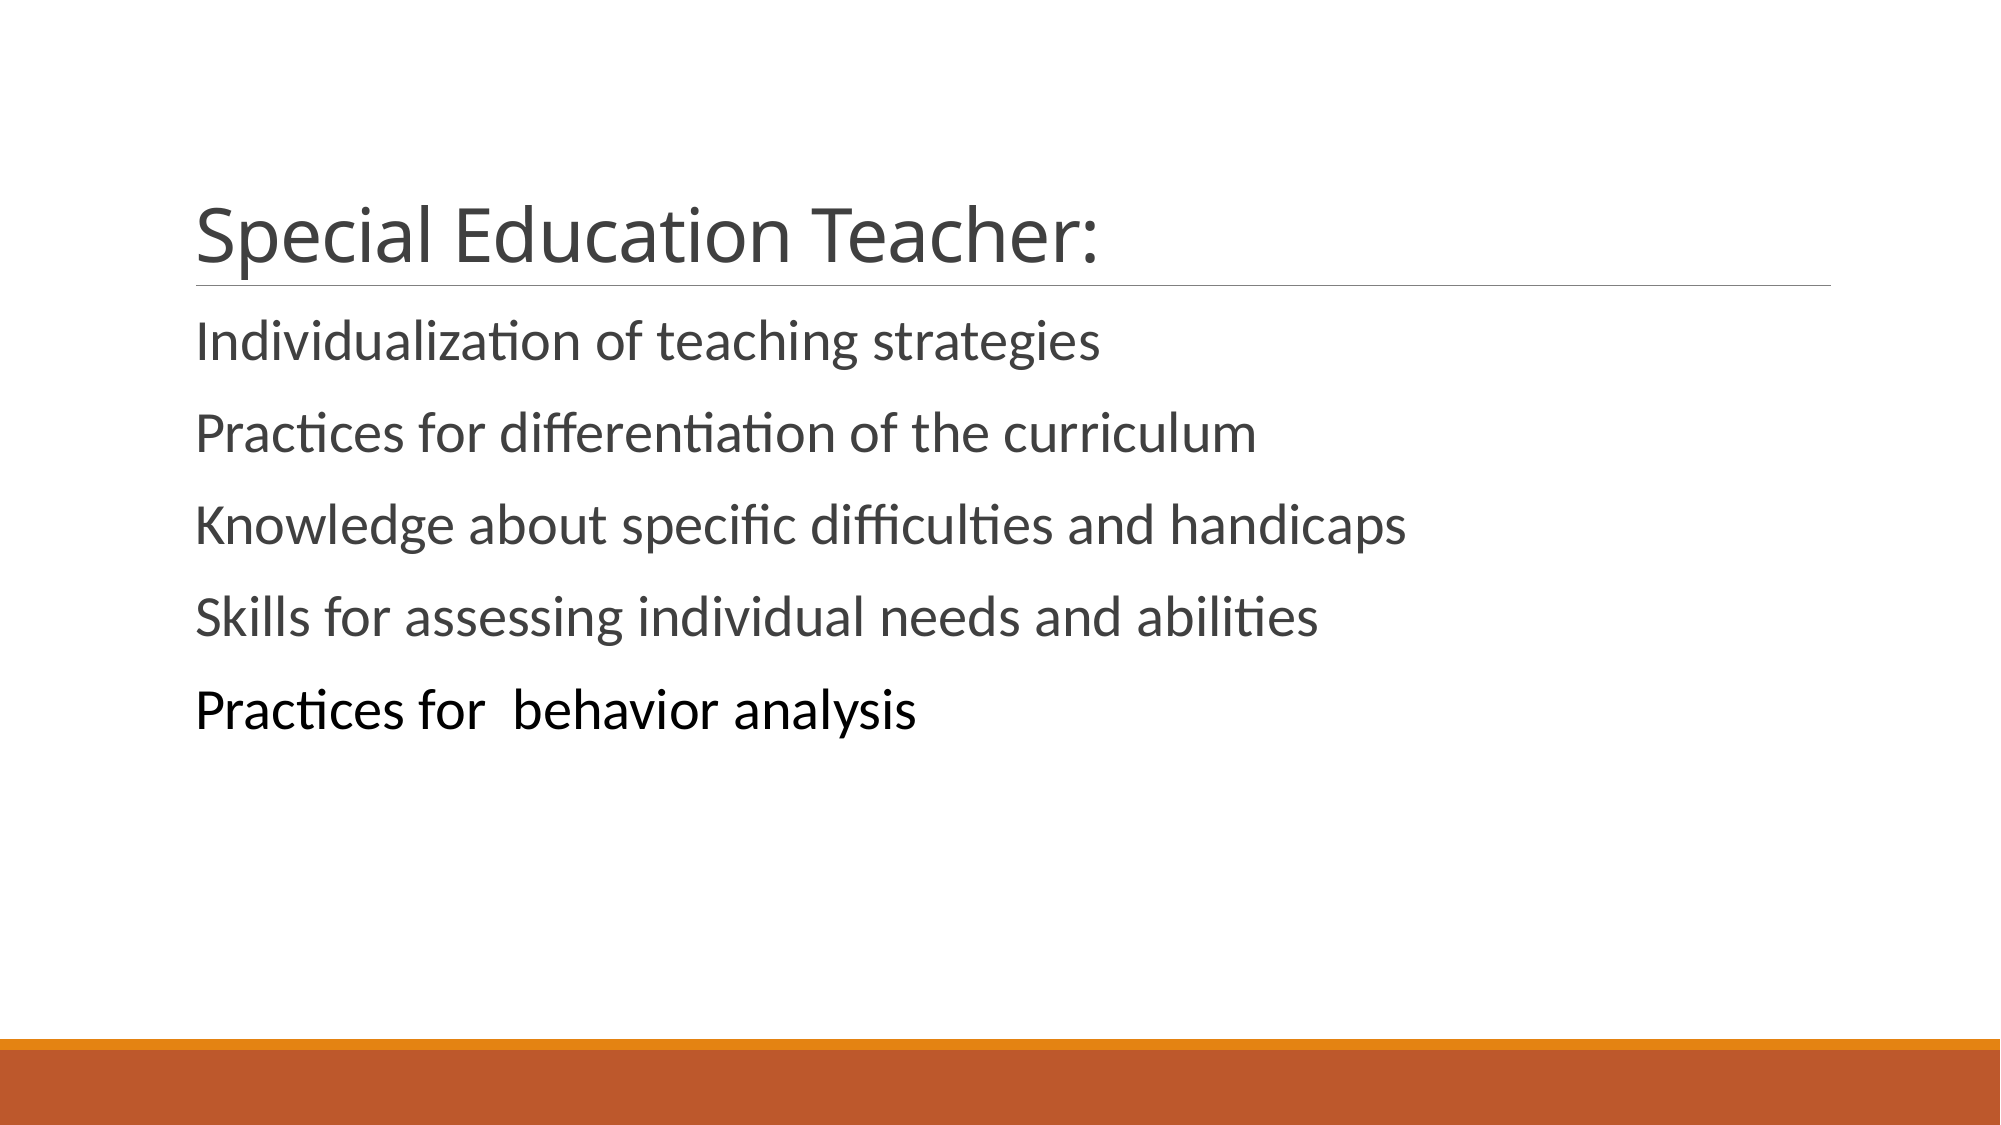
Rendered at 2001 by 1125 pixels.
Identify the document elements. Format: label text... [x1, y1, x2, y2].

list Individualization of teaching strategies Practices for differentiation of the curriculum Knowledge about specific difficulties and handicaps Skills for assessing individual needs and abilities Practices for behavior analysis [180, 302, 1830, 963]
title Special Education Teacher: [180, 47, 1830, 285]
